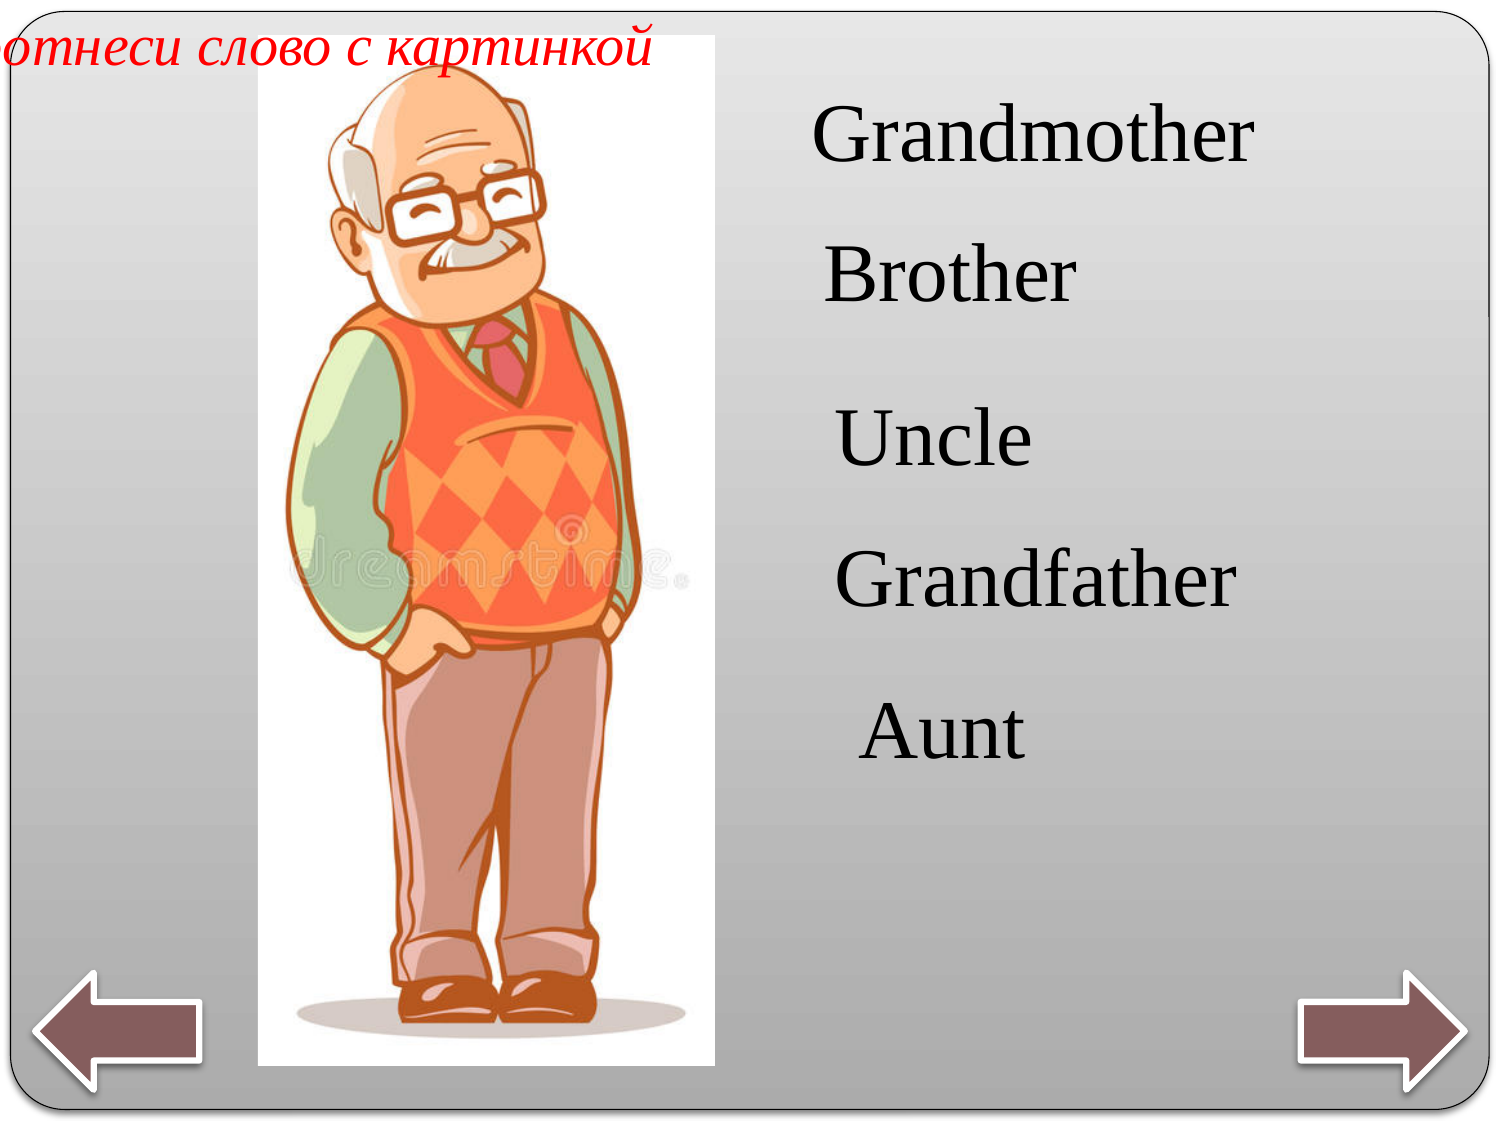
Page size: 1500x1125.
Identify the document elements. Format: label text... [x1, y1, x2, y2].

text_box [32, 969, 203, 1093]
picture [257, 34, 716, 1067]
text_box Uncle [820, 375, 1079, 490]
text_box [1297, 969, 1468, 1093]
text_box Grandmother [796, 70, 1289, 186]
text_box Grandfather [820, 515, 1301, 631]
text_box Brother [808, 210, 1149, 326]
text_box Aunt [843, 667, 1079, 783]
text_box Соотнеси слово с картинкой [0, 0, 838, 85]
